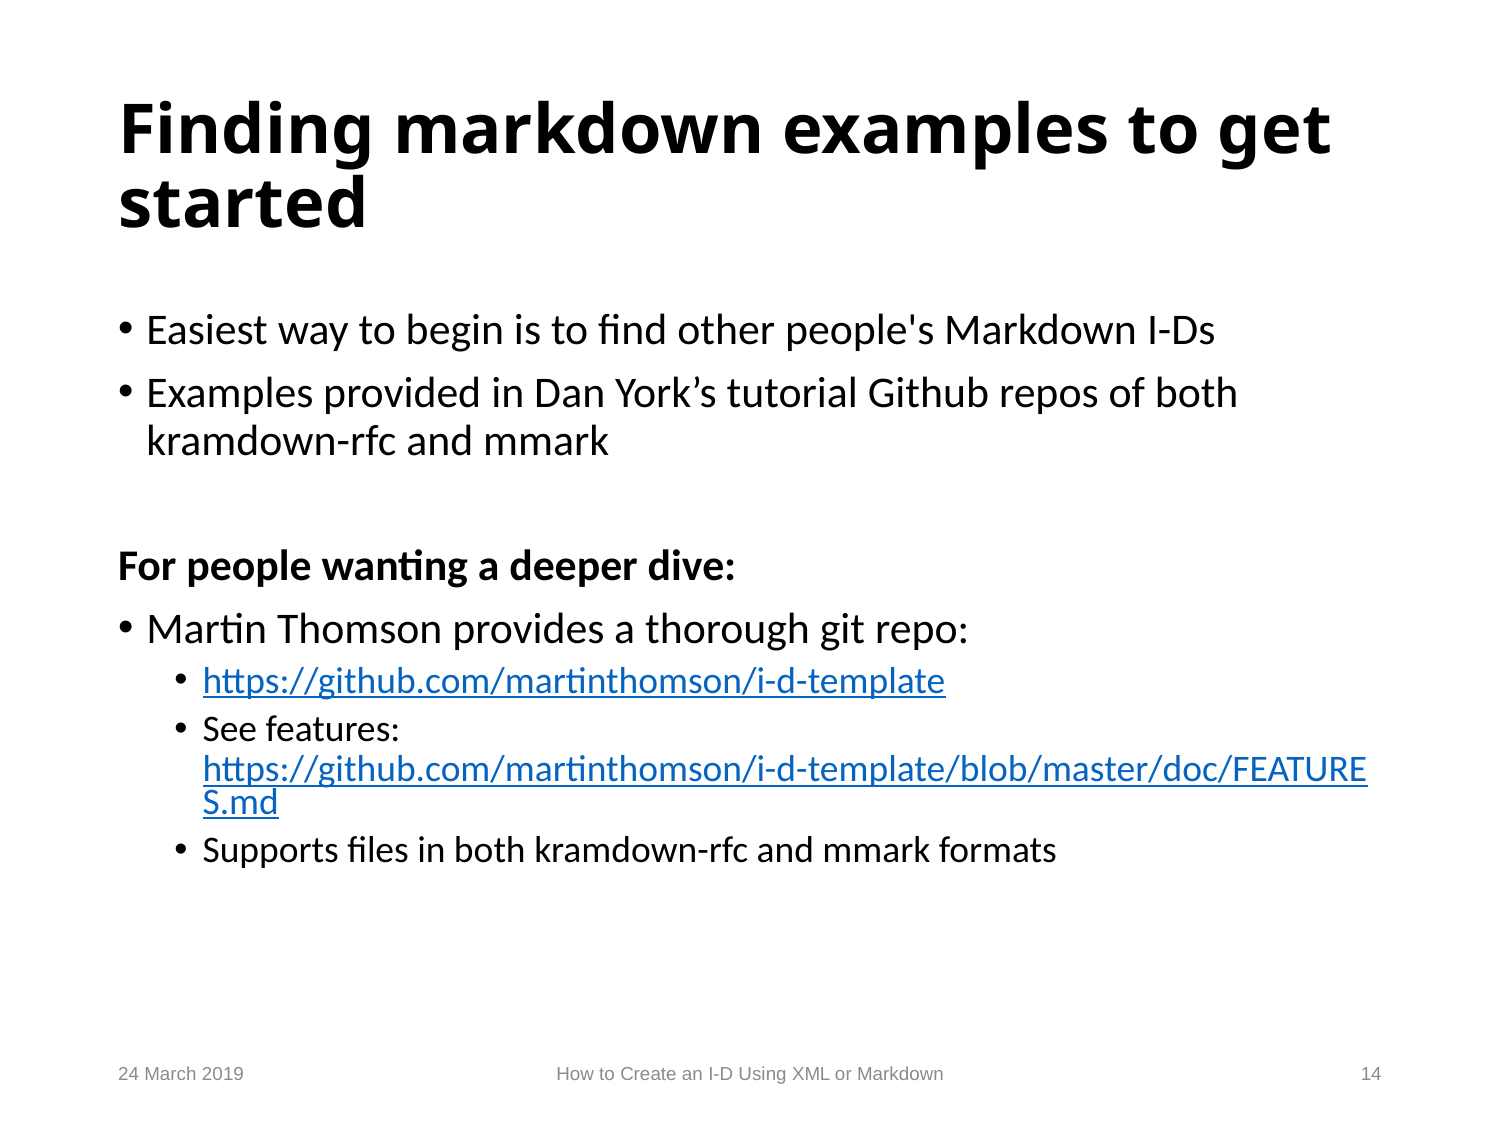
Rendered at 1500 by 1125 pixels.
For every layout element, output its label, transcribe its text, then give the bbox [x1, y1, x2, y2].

slide_number 14 [1059, 1042, 1397, 1103]
list Easiest way to begin is to find other people's Markdown I-Ds Examples provided in Dan York’s tutorial Github repos of both kramdown-rfc and mmark For people wanting a deeper dive: Martin Thomson provides a thorough git repo: https://github.com/martinthomson/i-d-template See features: https://github.com/martinthomson/i-d-template/blob/master/doc/FEATURES.md Supports files in both kramdown-rfc and mmark formats [103, 299, 1397, 1014]
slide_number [103, 1042, 441, 1103]
title Finding markdown examples to get started [103, 59, 1397, 278]
footer How to Create an I-D Using XML or Markdown [496, 1042, 1004, 1103]
